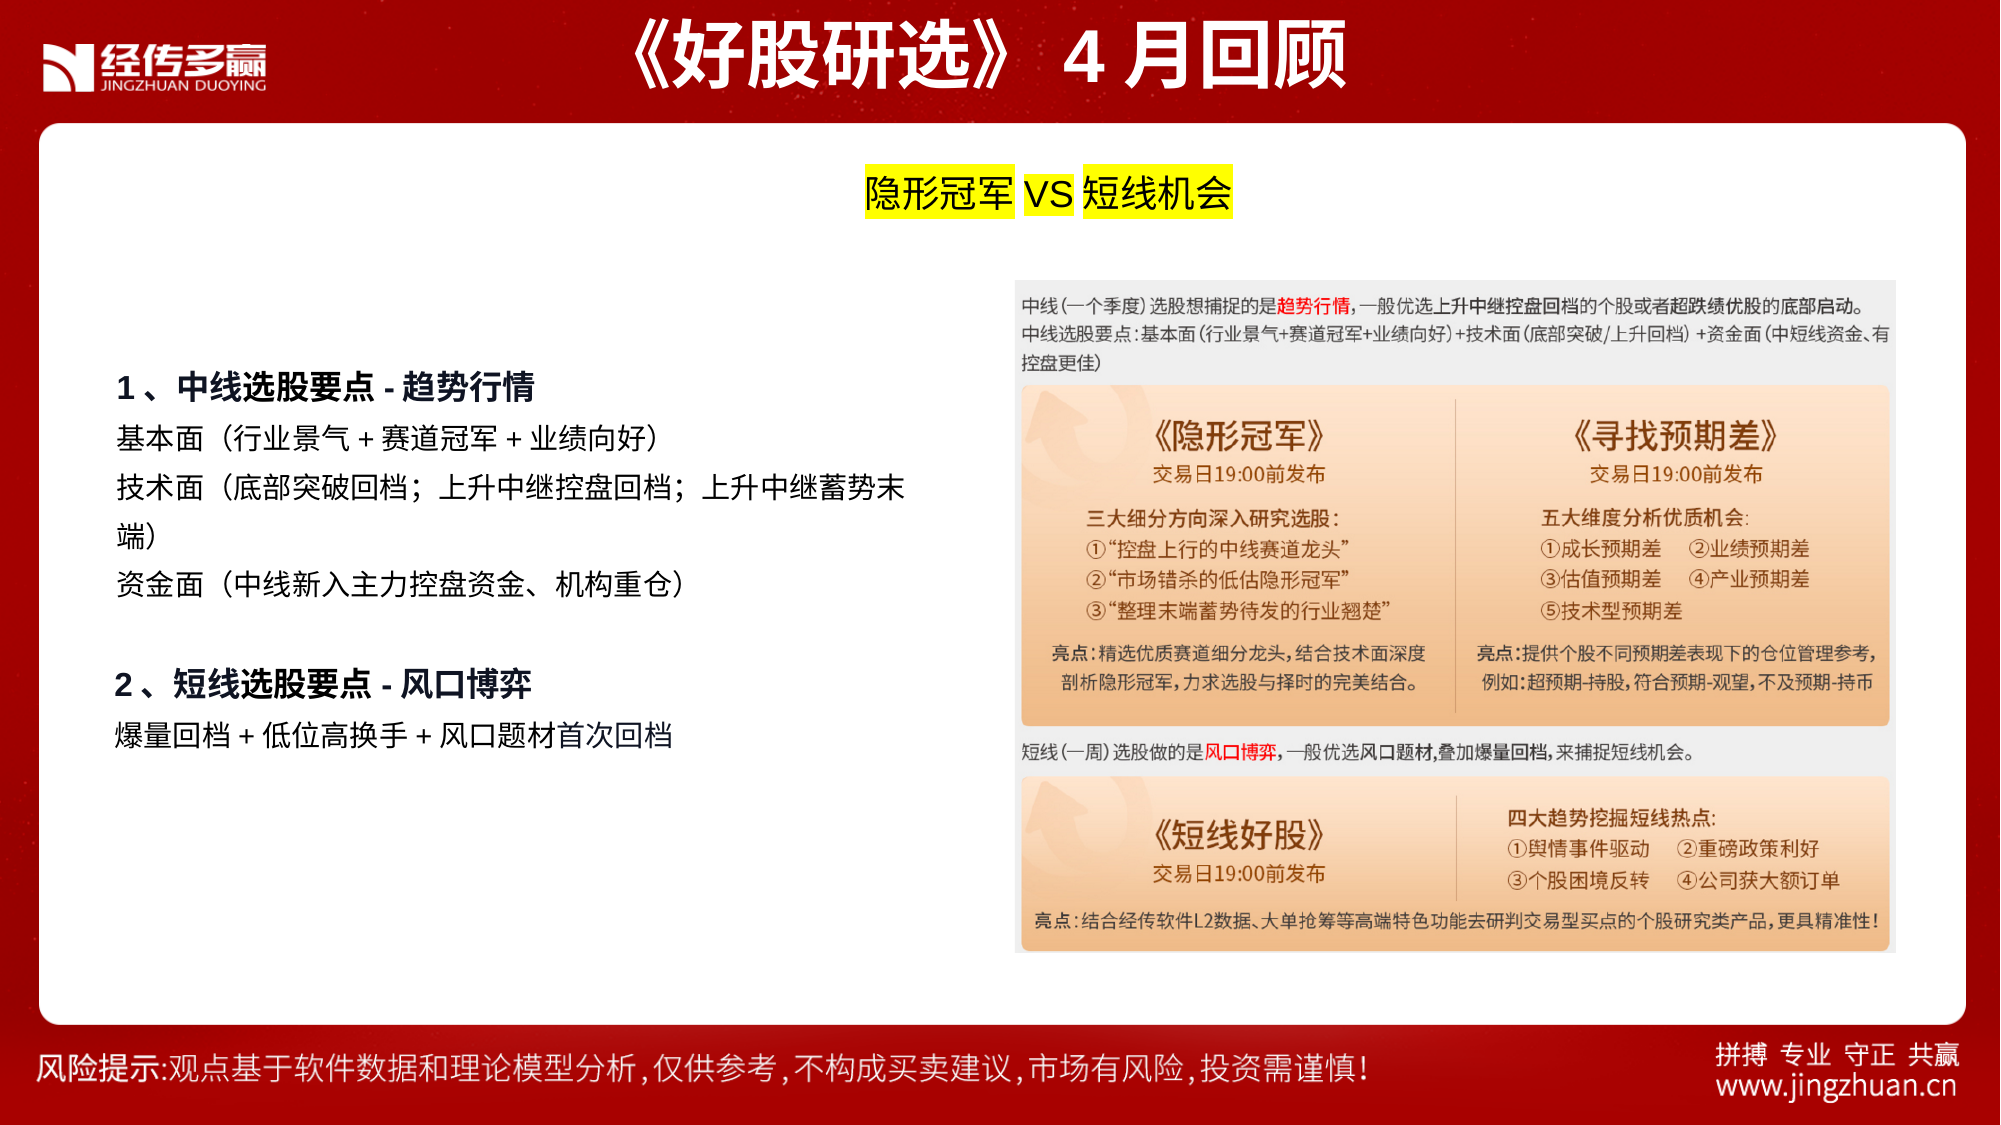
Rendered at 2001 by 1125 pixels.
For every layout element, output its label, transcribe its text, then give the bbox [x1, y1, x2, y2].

text_box 2、短线选股要点-风口博弈 爆量回档+低位高换手+风口题材首次回档 [99, 655, 933, 809]
text_box 《好股研选》4月回顾 [581, 0, 1590, 105]
text_box 1、中线选股要点-趋势行情 基本面（行业景气+赛道冠军+业绩向好） 技术面（底部突破回档；上升中继控盘回档；上升中继蓄势末端） 资金面（中线新入主力控盘资金、机构重仓） [101, 358, 974, 610]
picture [0, 0, 2000, 1125]
text_box 隐形冠军VS短线机会 [849, 162, 1357, 223]
